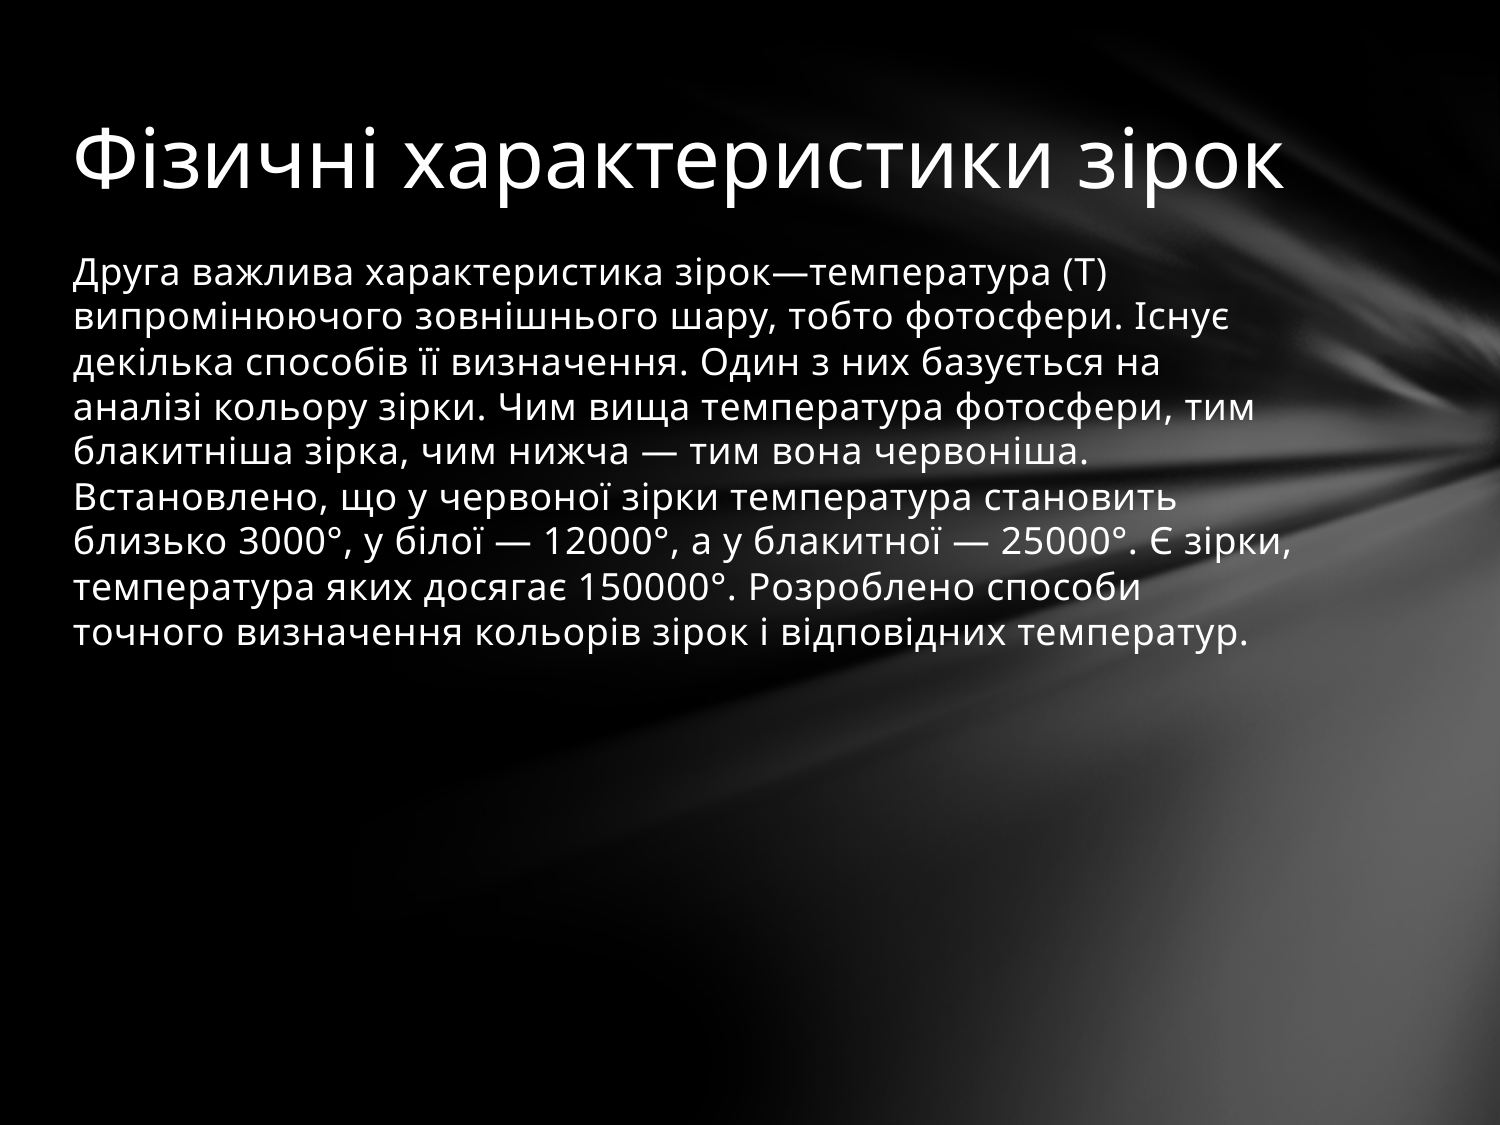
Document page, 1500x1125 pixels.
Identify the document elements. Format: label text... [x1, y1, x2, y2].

title Фізичні характеристики зірок [57, 37, 1318, 213]
list Друга важлива характеристика зірок—температура (Т) випромінюючого зовнішнього шару, тобто фотосфери. Існує декілька способів її визначення. Один з них базується на аналізі кольору зірки. Чим вища температура фотосфери, тим блакитніша зірка, чим нижча — тим вона червоніша. Встановлено, що у червоної зірки температура становить близько 3000°, у білої — 12000°, а у блакитної — 25000°. Є зірки, температура яких досягає 150000°. Розроблено способи точного визначення кольорів зірок і відповідних температур. [57, 239, 1318, 1015]
